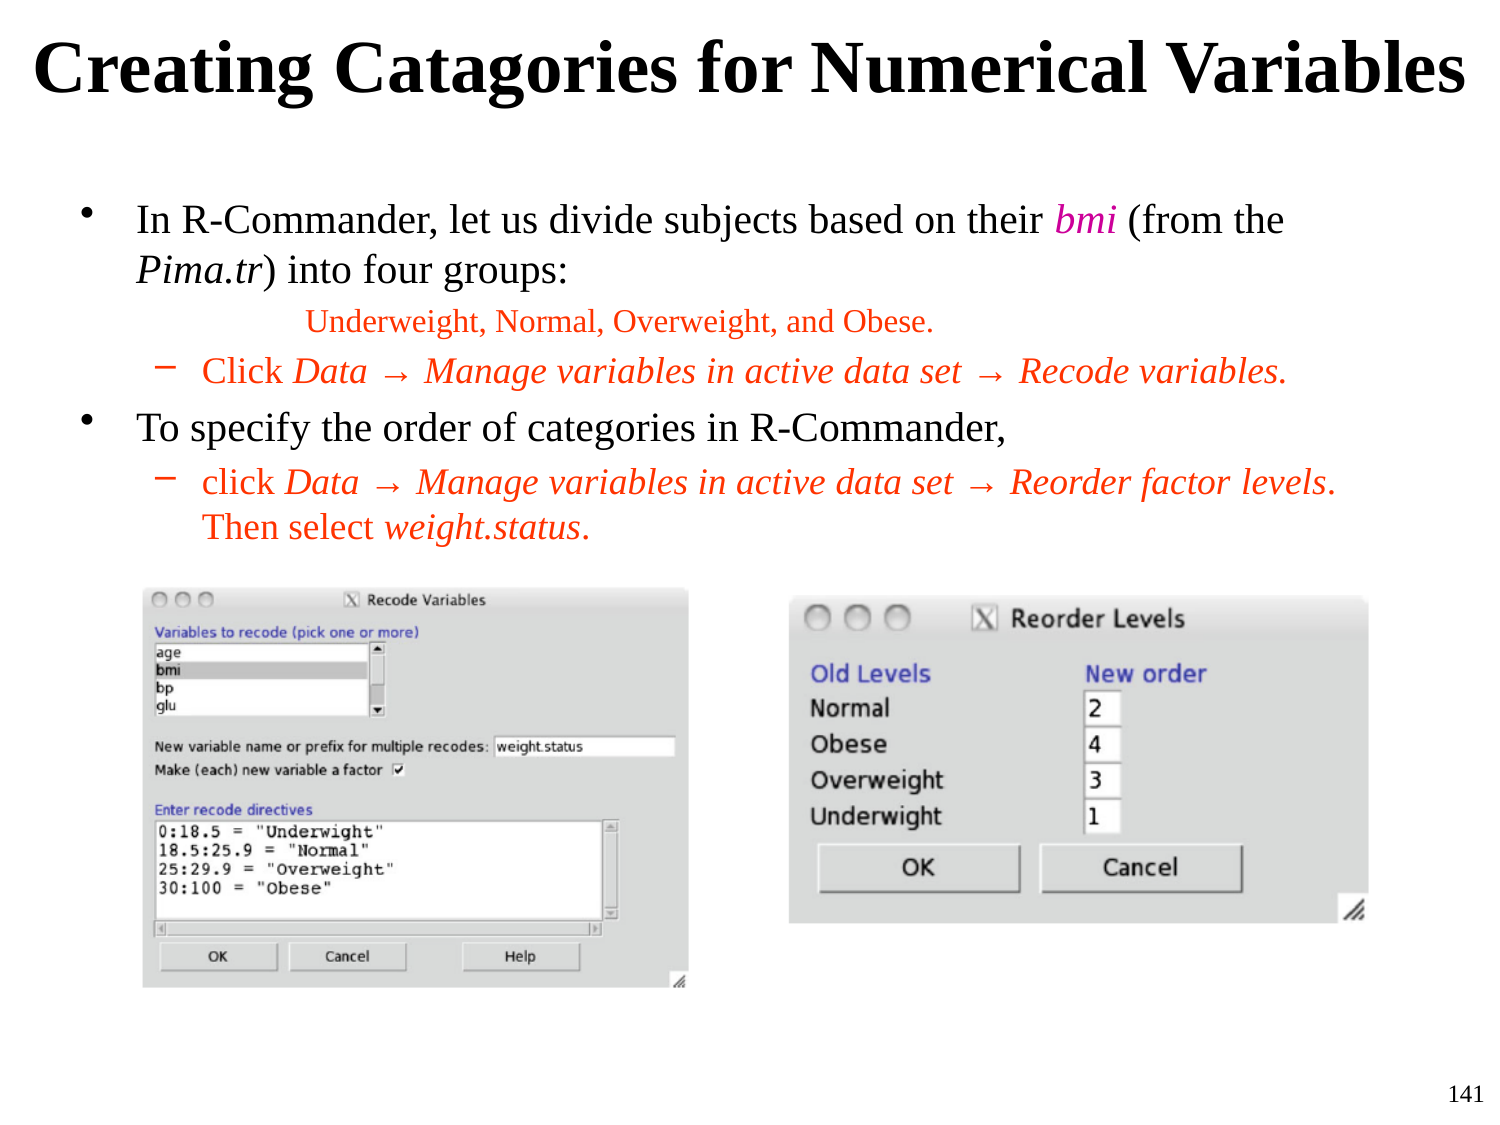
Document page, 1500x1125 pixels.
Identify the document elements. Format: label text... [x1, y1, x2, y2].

picture [135, 573, 703, 1002]
slide_number 141 [1186, 1069, 1500, 1125]
picture [785, 593, 1377, 929]
list In R-Commander, let us divide subjects based on their bmi (from the Pima.tr) into four groups: Underweight, Normal, Overweight, and Obese. Click Data → Manage variables in active data set → Recode variables. To specify the order of categories in R-Commander, click Data → Manage variables in active data set → Reorder factor levels. Then select weight.status. [64, 184, 1424, 1002]
title Creating Catagories for Numerical Variables [0, 0, 1500, 126]
